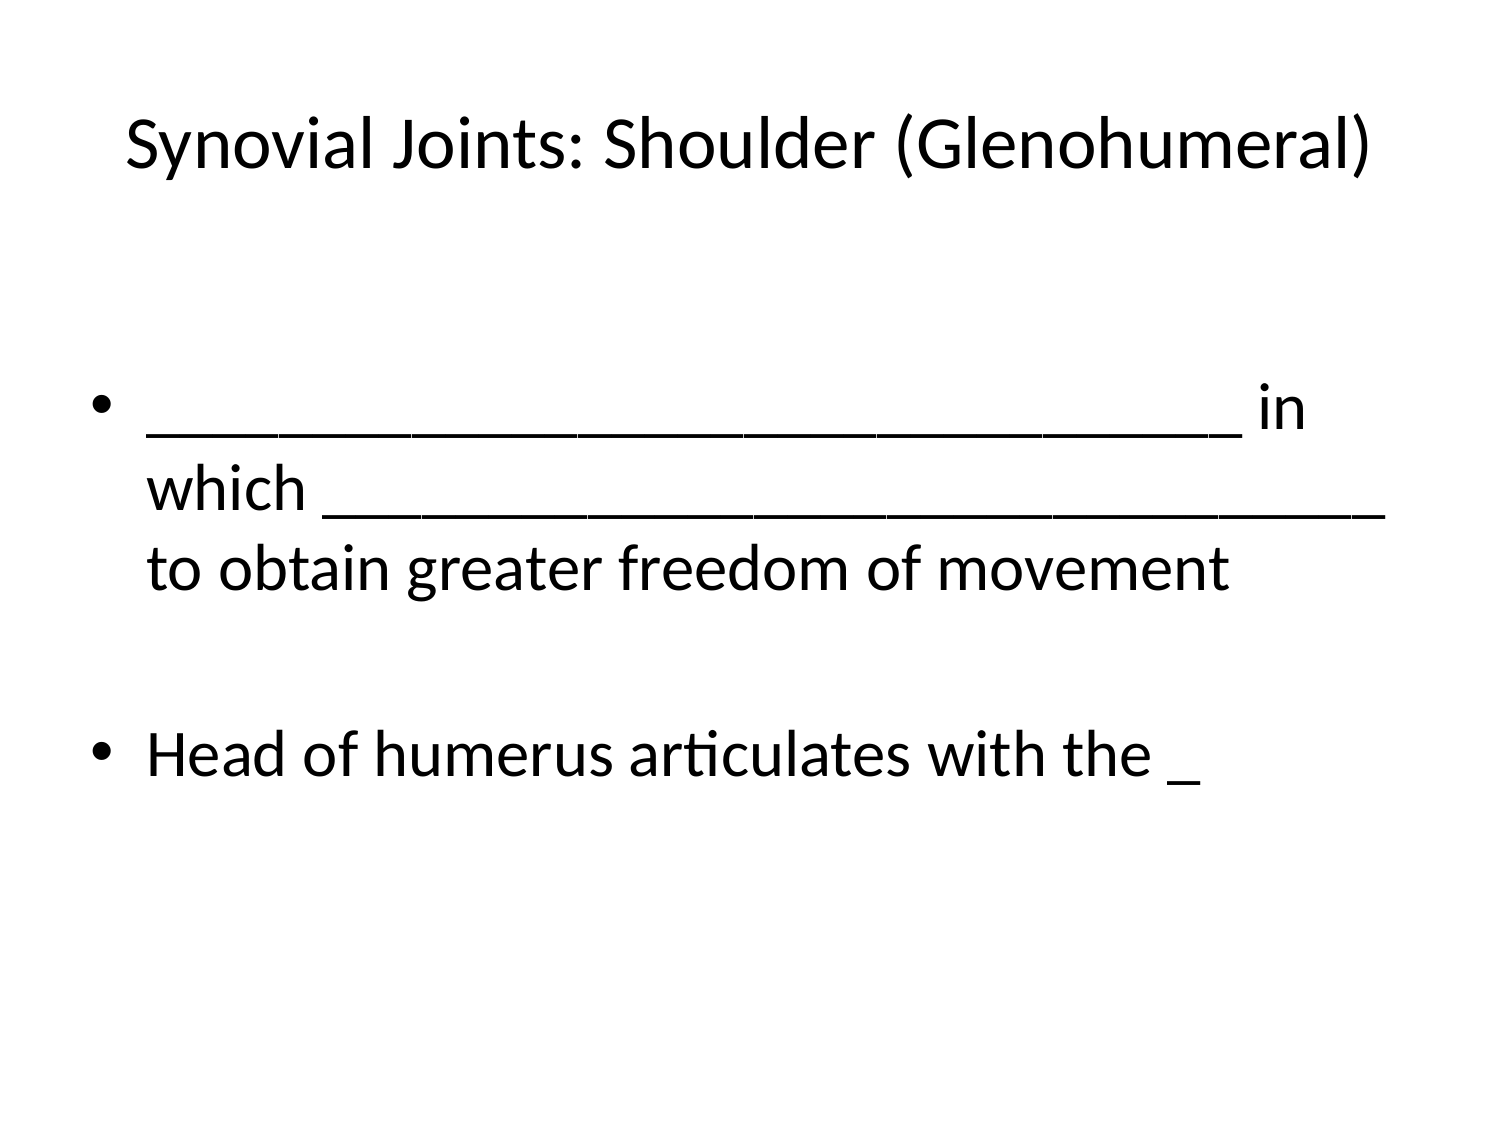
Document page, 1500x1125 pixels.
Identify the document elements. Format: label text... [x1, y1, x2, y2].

title Synovial Joints: Shoulder (Glenohumeral) [75, 45, 1425, 233]
list _________________________________ in which ________________________________ to obtain greater freedom of movement Head of humerus articulates with the _ [75, 262, 1425, 1005]
